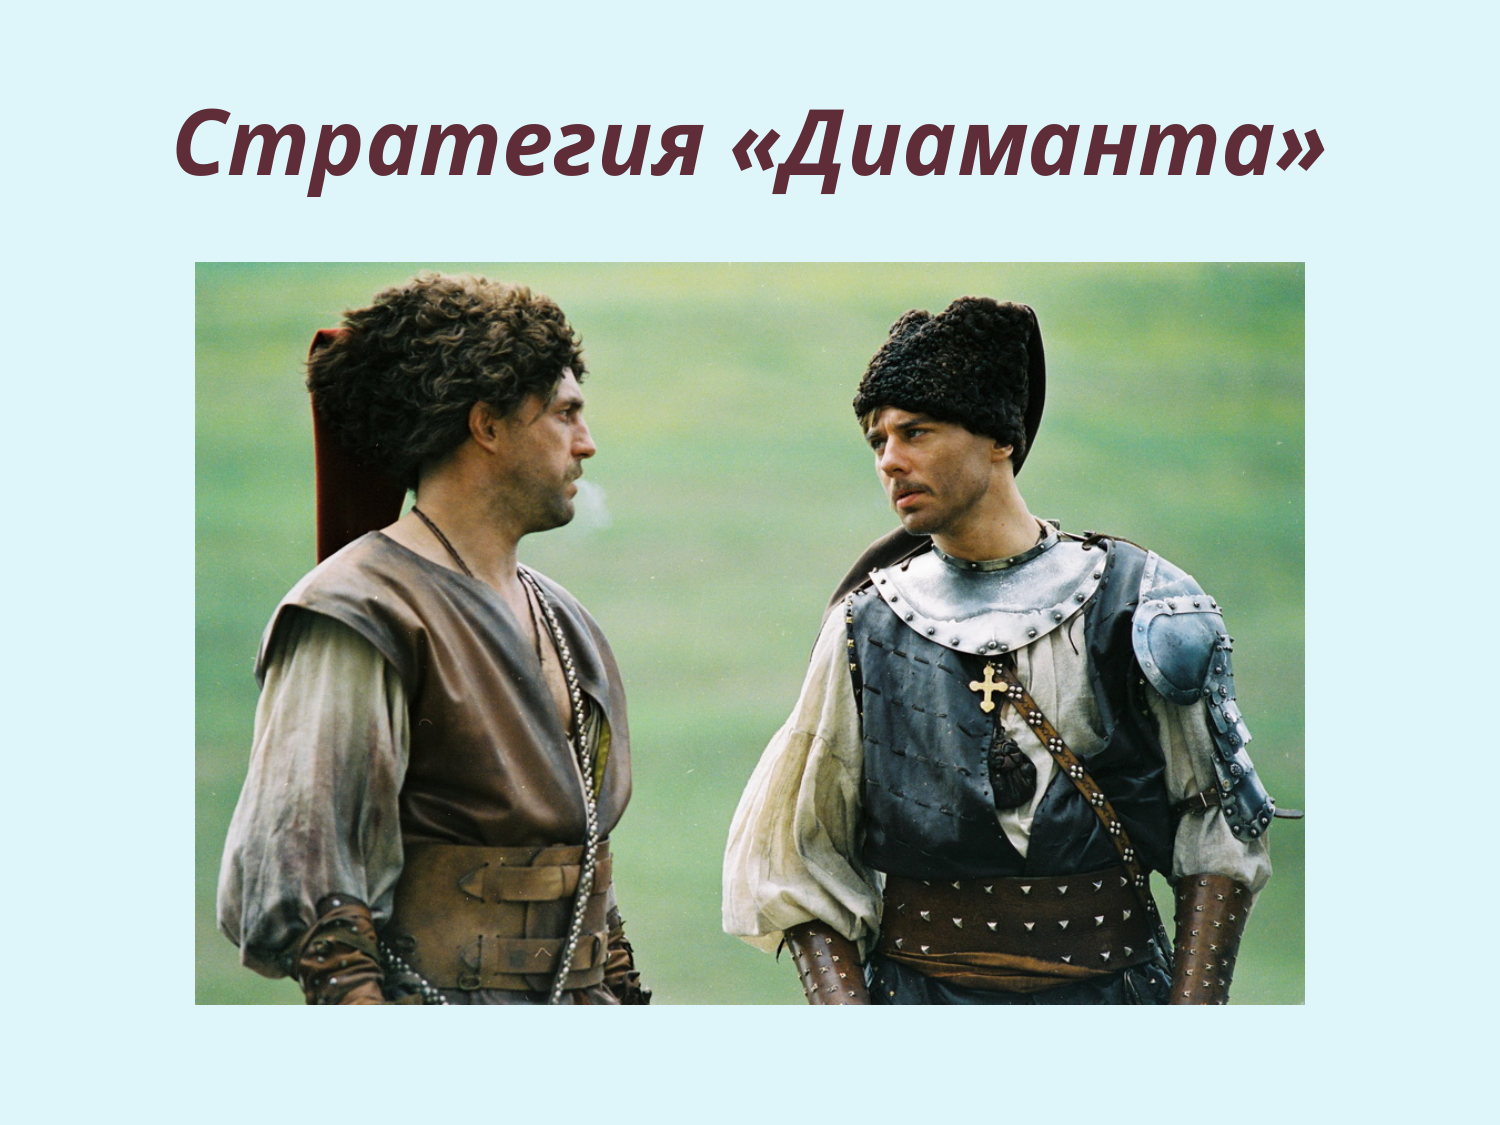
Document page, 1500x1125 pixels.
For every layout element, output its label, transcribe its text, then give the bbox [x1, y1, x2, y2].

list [194, 262, 1306, 1006]
title Стратегия «Диаманта» [75, 45, 1425, 233]
